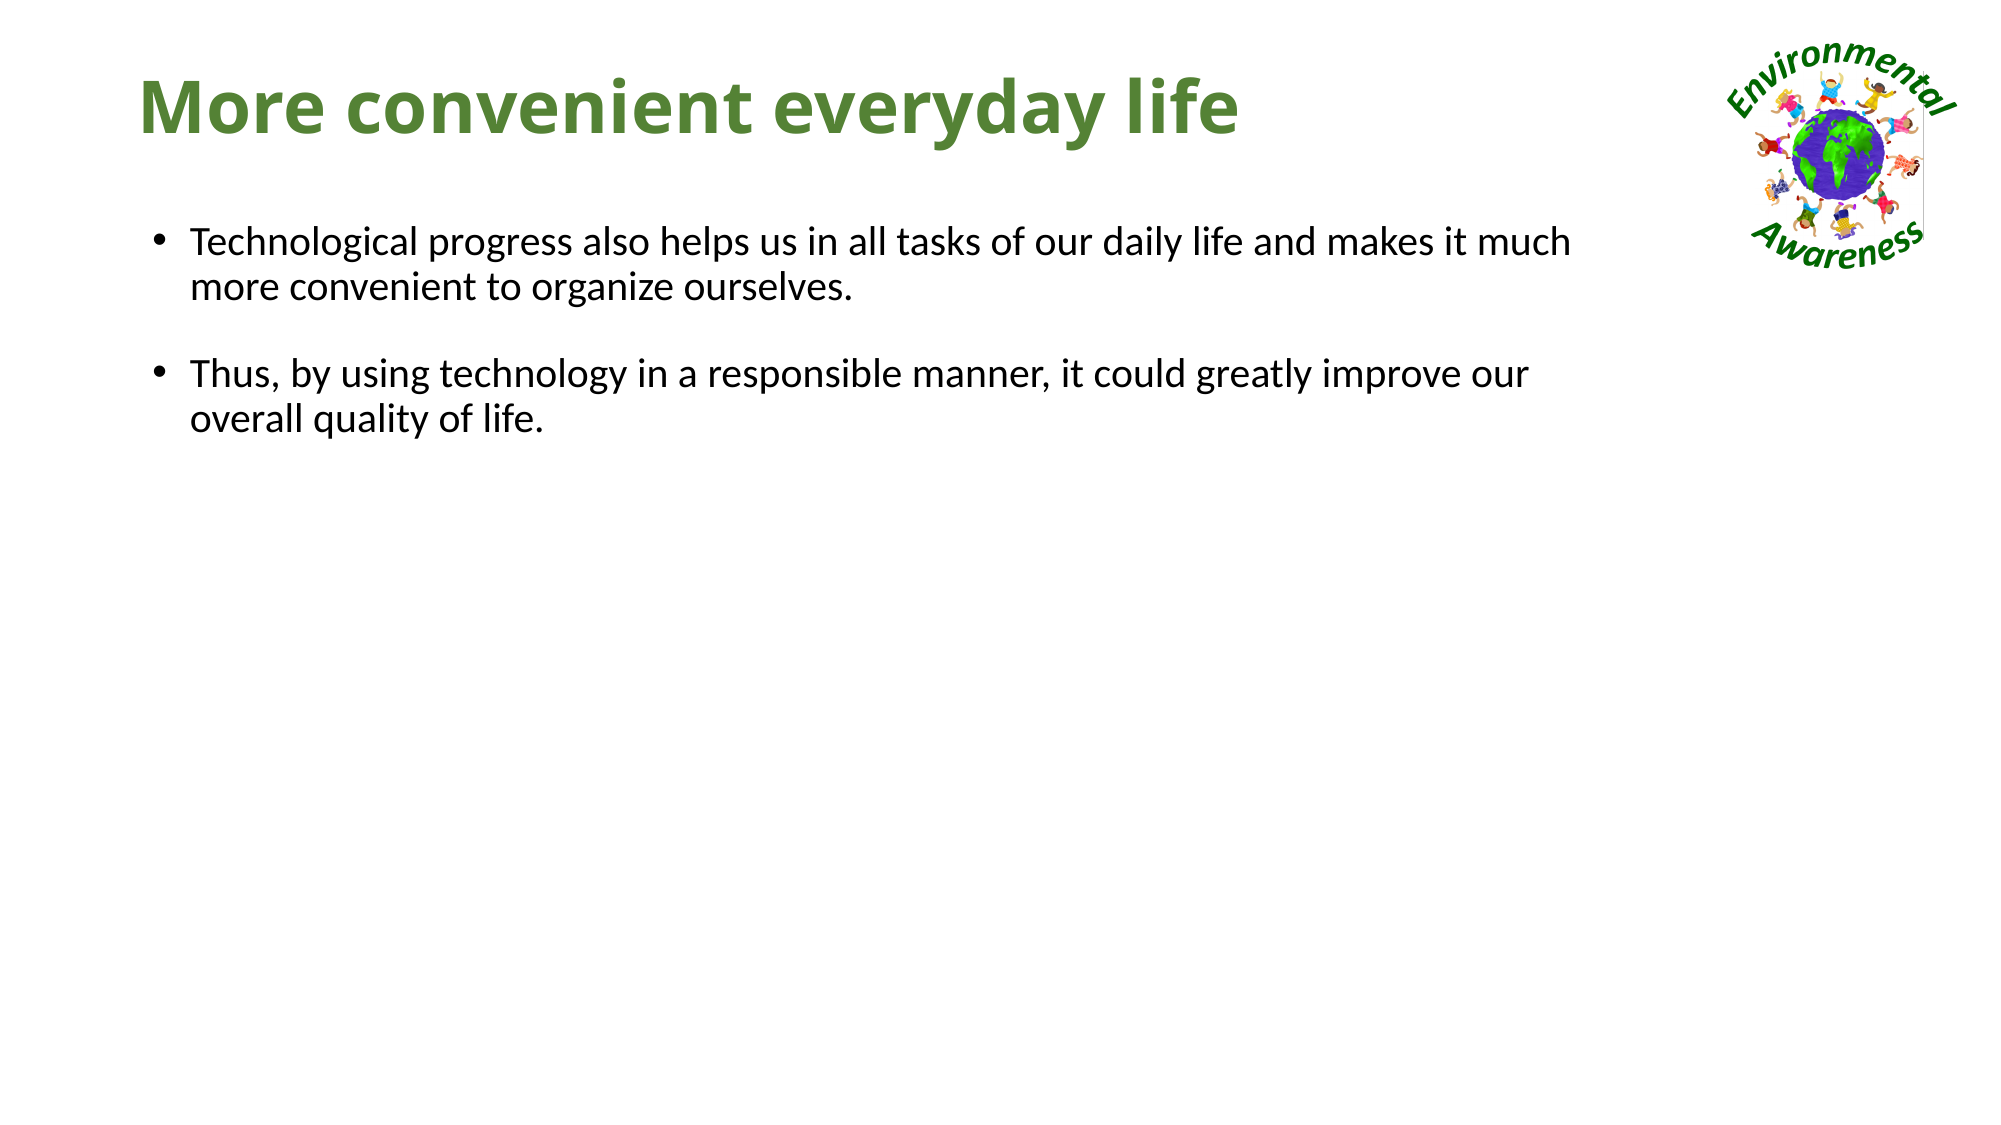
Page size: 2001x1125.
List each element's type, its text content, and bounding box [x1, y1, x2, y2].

picture [1716, 35, 1962, 278]
list Technological progress also helps us in all tasks of our daily life and makes it much more convenient to organize ourselves. Thus, by using technology in a responsible manner, it could greatly improve our overall quality of life. [137, 212, 1650, 1021]
title More convenient everyday life [122, 59, 1650, 160]
